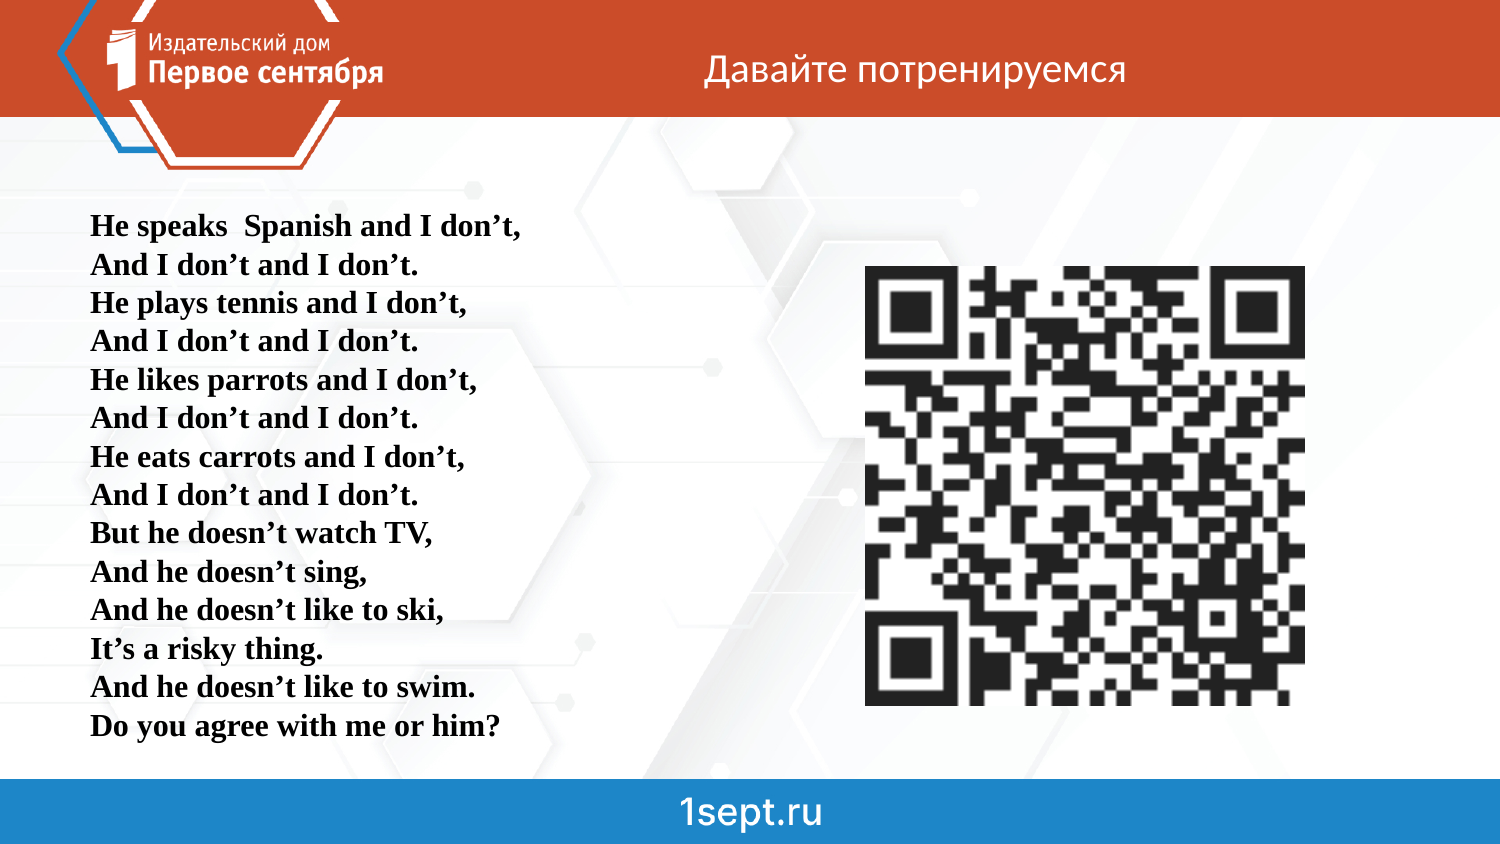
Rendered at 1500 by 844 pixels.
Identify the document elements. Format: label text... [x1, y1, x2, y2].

list He speaks Spanish and I don’t, And I don’t and I don’t. He plays tennis and I don’t, And I don’t and I don’t. He likes parrots and I don’t, And I don’t and I don’t. He eats carrots and I don’t, And I don’t and I don’t. But he doesn’t watch TV, And he doesn’t sing, And he doesn’t like to ski, It’s a risky thing. And he doesn’t like to swim. Do you agree with me or him? [75, 196, 738, 754]
title Давайте потренируемся [405, 33, 1425, 99]
picture [0, 0, 1500, 844]
